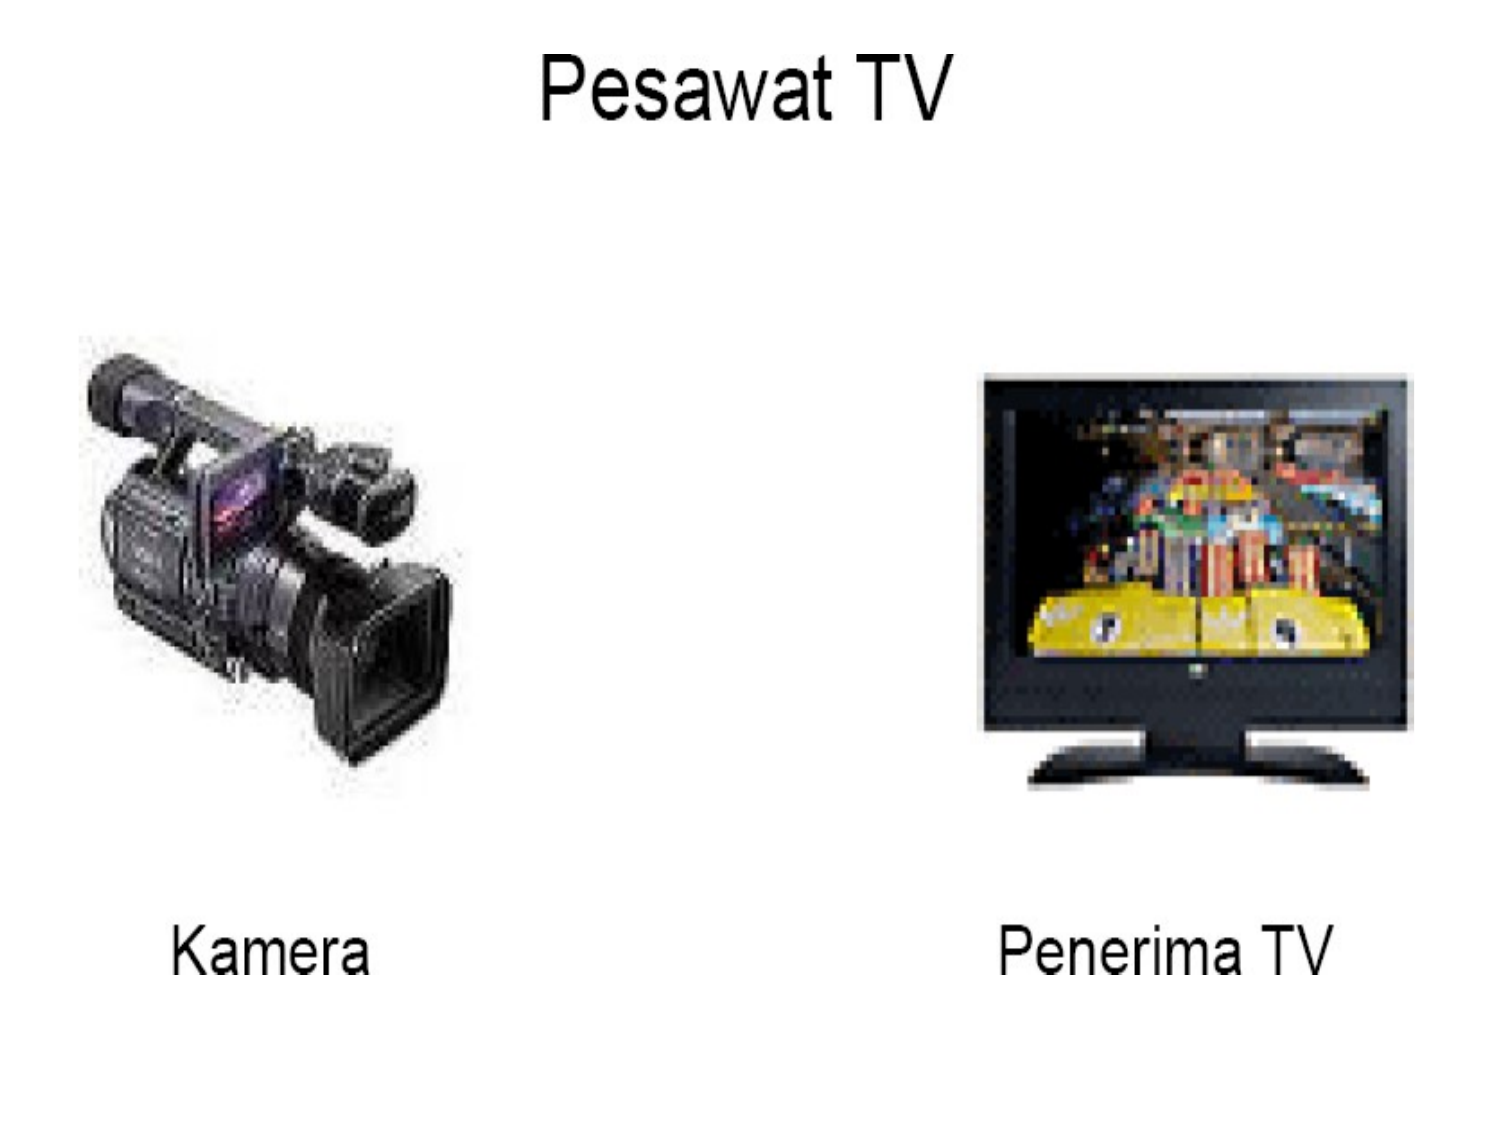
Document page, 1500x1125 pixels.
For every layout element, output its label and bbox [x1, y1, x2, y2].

text_box [78, 54, 1415, 975]
